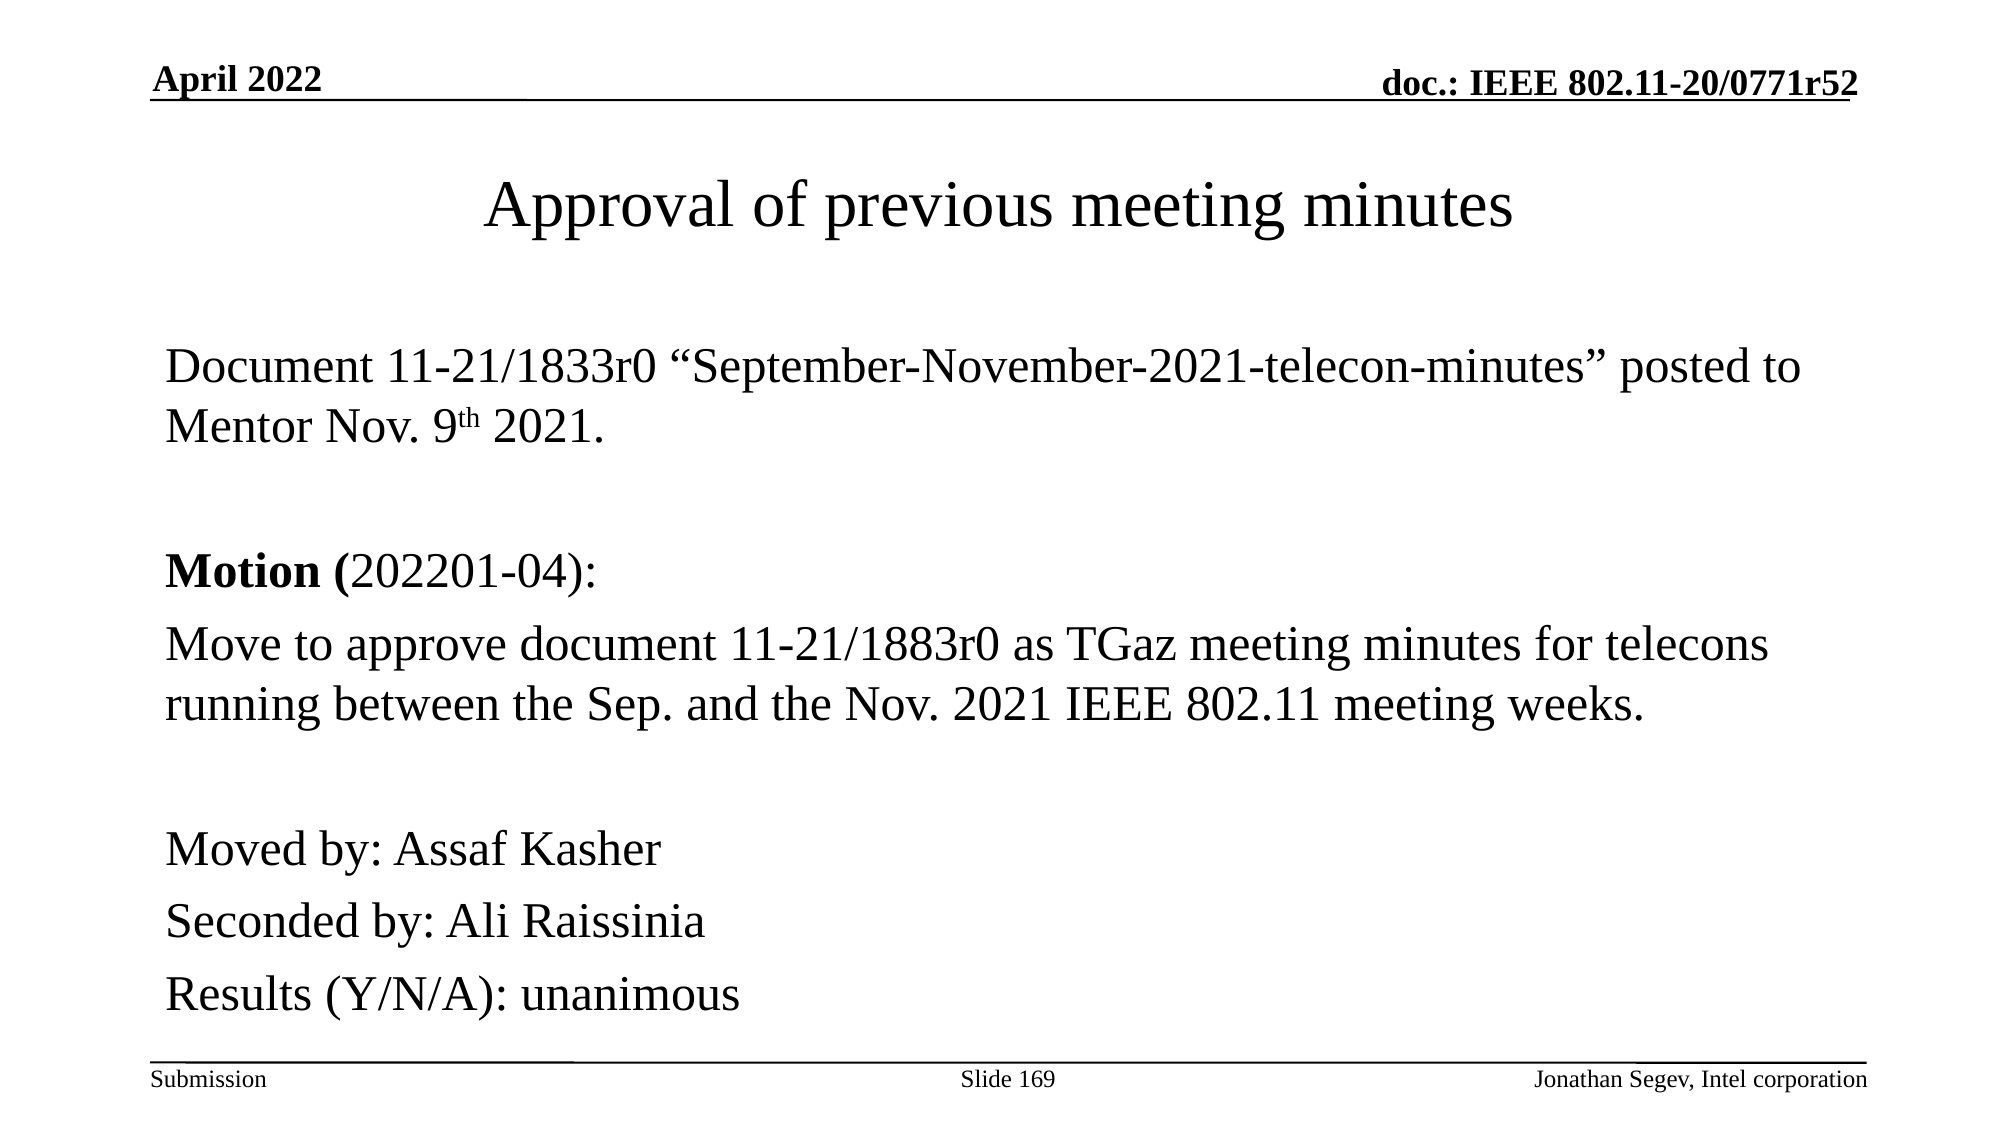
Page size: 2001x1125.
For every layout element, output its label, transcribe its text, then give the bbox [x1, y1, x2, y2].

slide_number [152, 54, 563, 100]
slide_number Slide 169 [950, 1061, 1067, 1123]
title Approval of previous meeting minutes [149, 112, 1850, 288]
list Document 11-21/1833r0 “September-November-2021-telecon-minutes” posted to Mentor Nov. 9th 2021. Motion (202201-04): Move to approve document 11-21/1883r0 as TGaz meeting minutes for telecons running between the Sep. and the Nov. 2021 IEEE 802.11 meeting weeks. Moved by: Assaf Kasher Seconded by: Ali Raissinia Results (Y/N/A): unanimous [149, 324, 1850, 1000]
footer Jonathan Segev, Intel corporation [1171, 1061, 1869, 1093]
